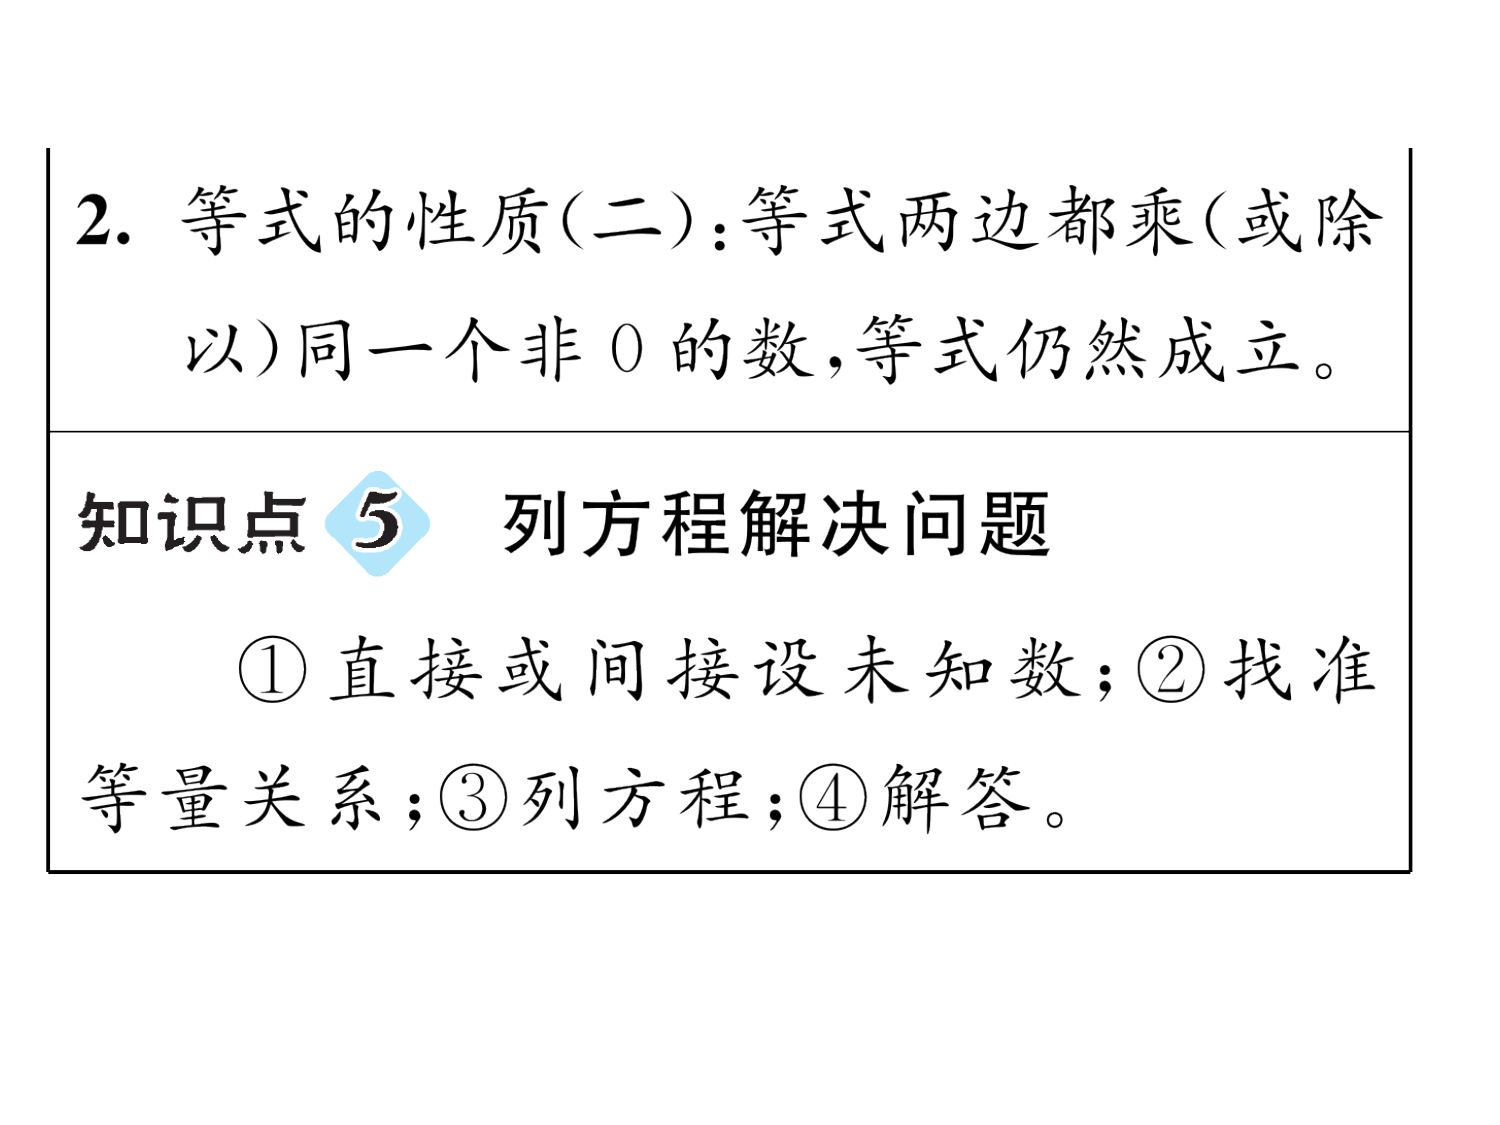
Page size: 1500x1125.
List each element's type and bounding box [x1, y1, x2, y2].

picture [41, 148, 1459, 901]
